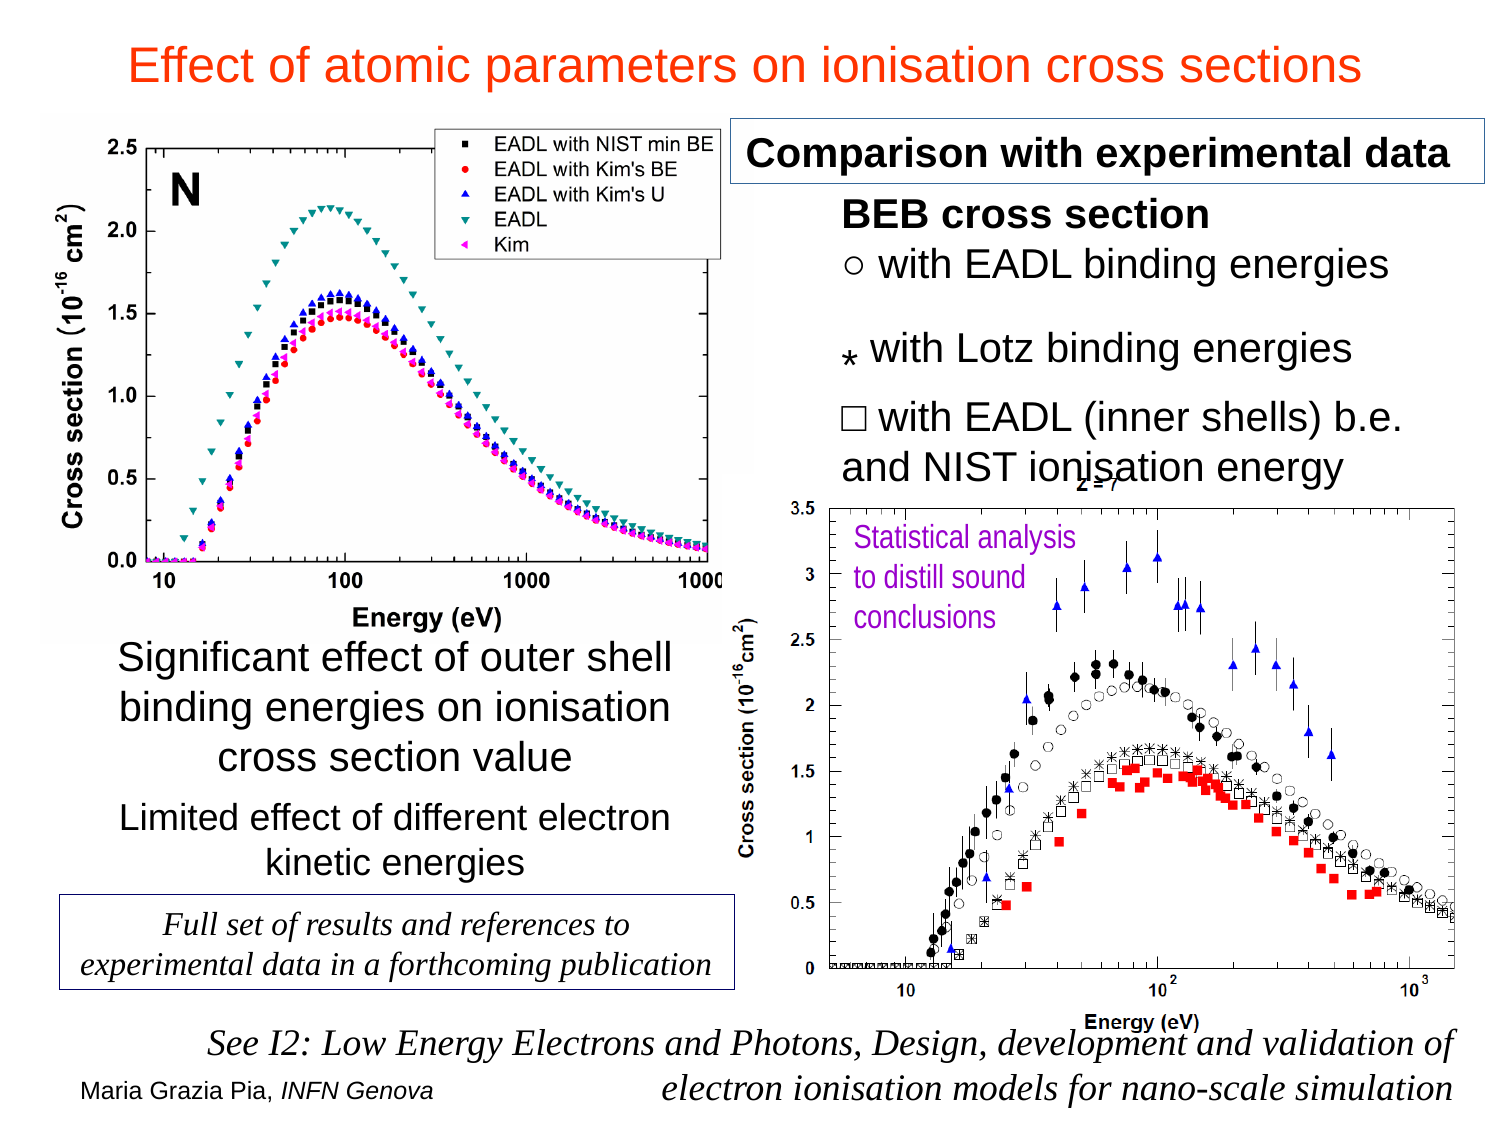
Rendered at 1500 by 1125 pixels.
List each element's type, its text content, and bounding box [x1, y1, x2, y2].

text_box Comparison with experimental data [758, 118, 1485, 184]
text_box See I2: Low Energy Electrons and Photons, Design, development and validation of electron ionisation models for nano-scale simulation [80, 1010, 1470, 1116]
title Effect of atomic parameters on ionisation cross sections [112, 9, 1388, 116]
text_box Full set of results and references to experimental data in a forthcoming publication [59, 894, 717, 990]
picture [39, 113, 1464, 1037]
text_box Significant effect of outer shell binding energies on ionisation cross section value Limited effect of different electron kinetic energies [101, 652, 689, 890]
text_box BEB cross section ○ with EADL binding energies * with Lotz binding energies □ with EADL (inner shells) b.e. and NIST ionisation energy [826, 179, 1453, 472]
